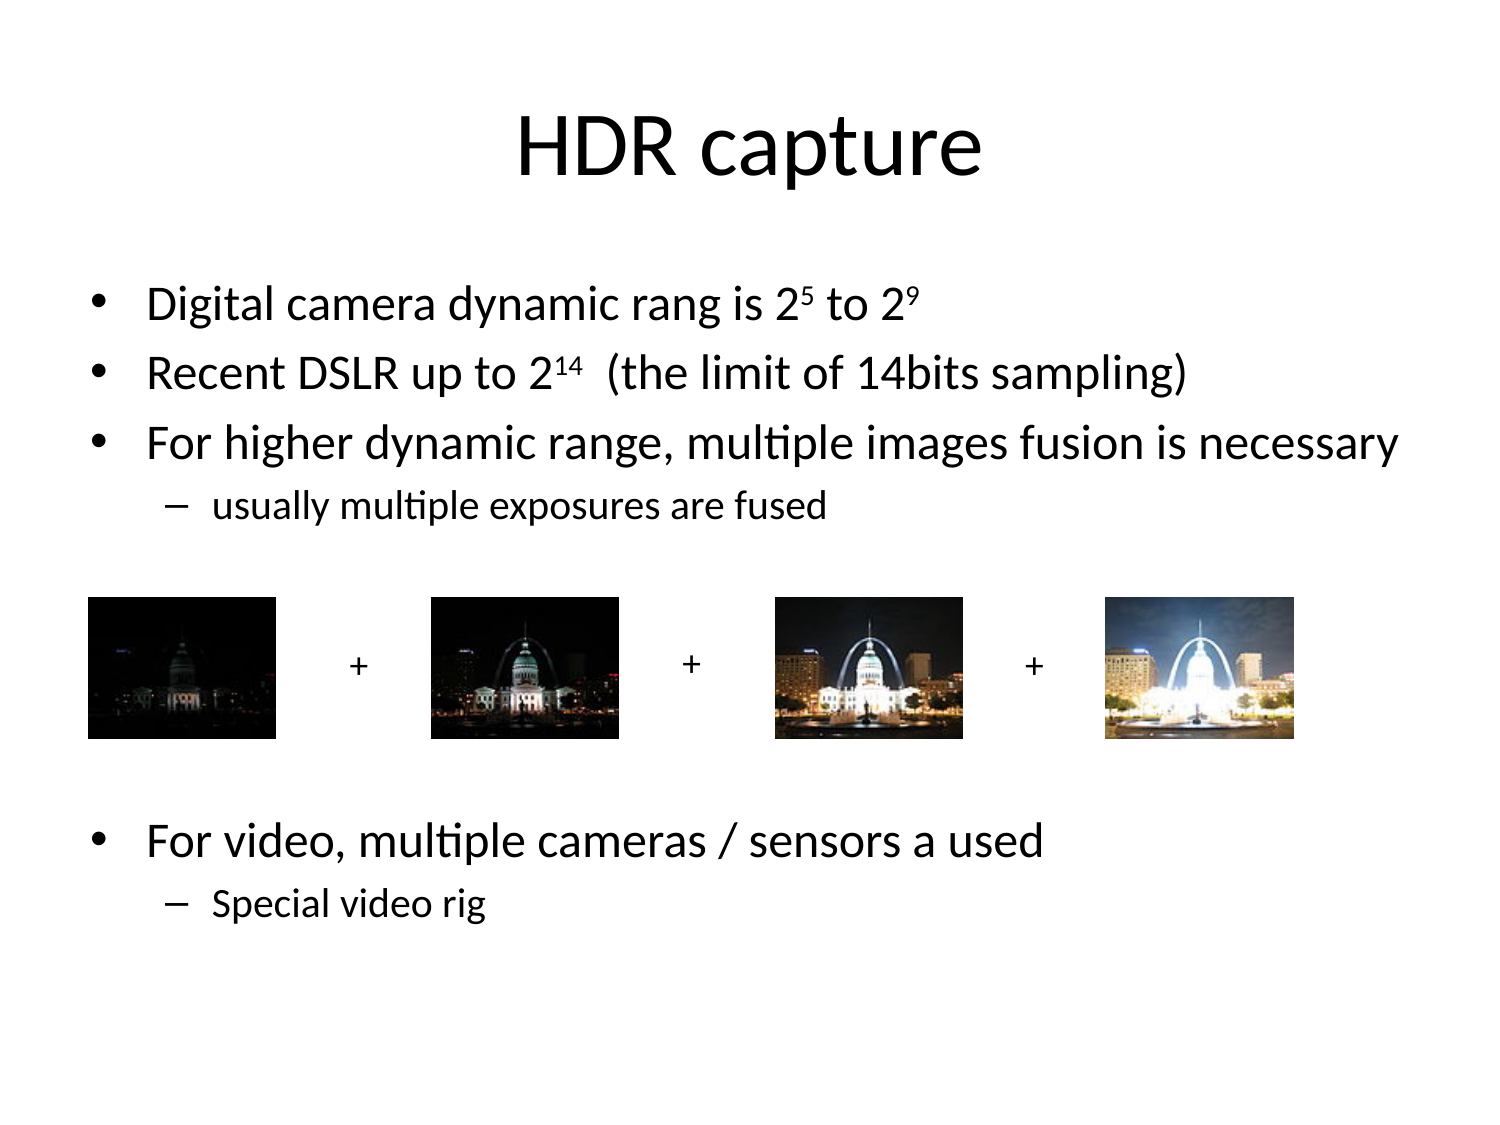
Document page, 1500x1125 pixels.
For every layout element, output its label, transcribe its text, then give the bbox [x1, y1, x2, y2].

text_box + [667, 631, 717, 692]
list Digital camera dynamic rang is 25 to 29 Recent DSLR up to 214 (the limit of 14bits sampling) For higher dynamic range, multiple images fusion is necessary usually multiple exposures are fused For video, multiple cameras / sensors a used Special video rig [75, 262, 1425, 1005]
picture [774, 597, 963, 739]
text_box + [334, 633, 384, 694]
text_box + [1010, 633, 1059, 694]
title HDR capture [75, 45, 1425, 233]
picture [88, 597, 277, 739]
picture [430, 597, 619, 739]
picture [1105, 597, 1294, 739]
